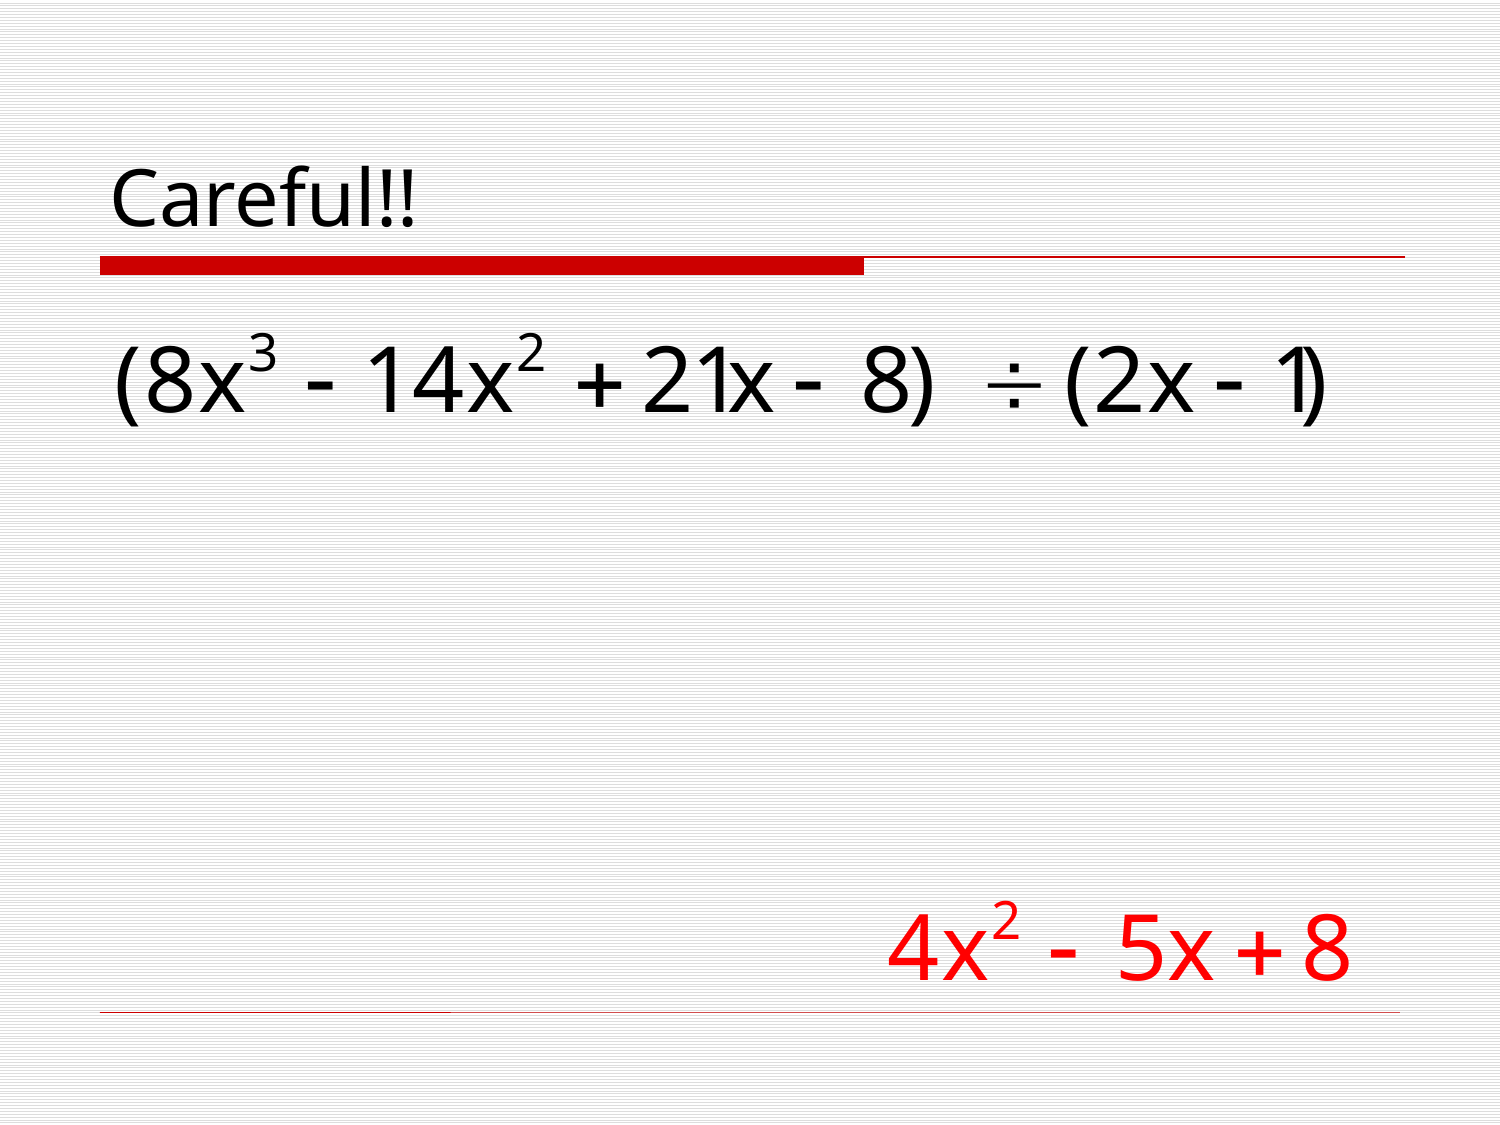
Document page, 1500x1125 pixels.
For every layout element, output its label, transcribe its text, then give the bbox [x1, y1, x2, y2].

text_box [874, 880, 1370, 1004]
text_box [110, 313, 1344, 451]
title Careful!! [93, 49, 1407, 250]
